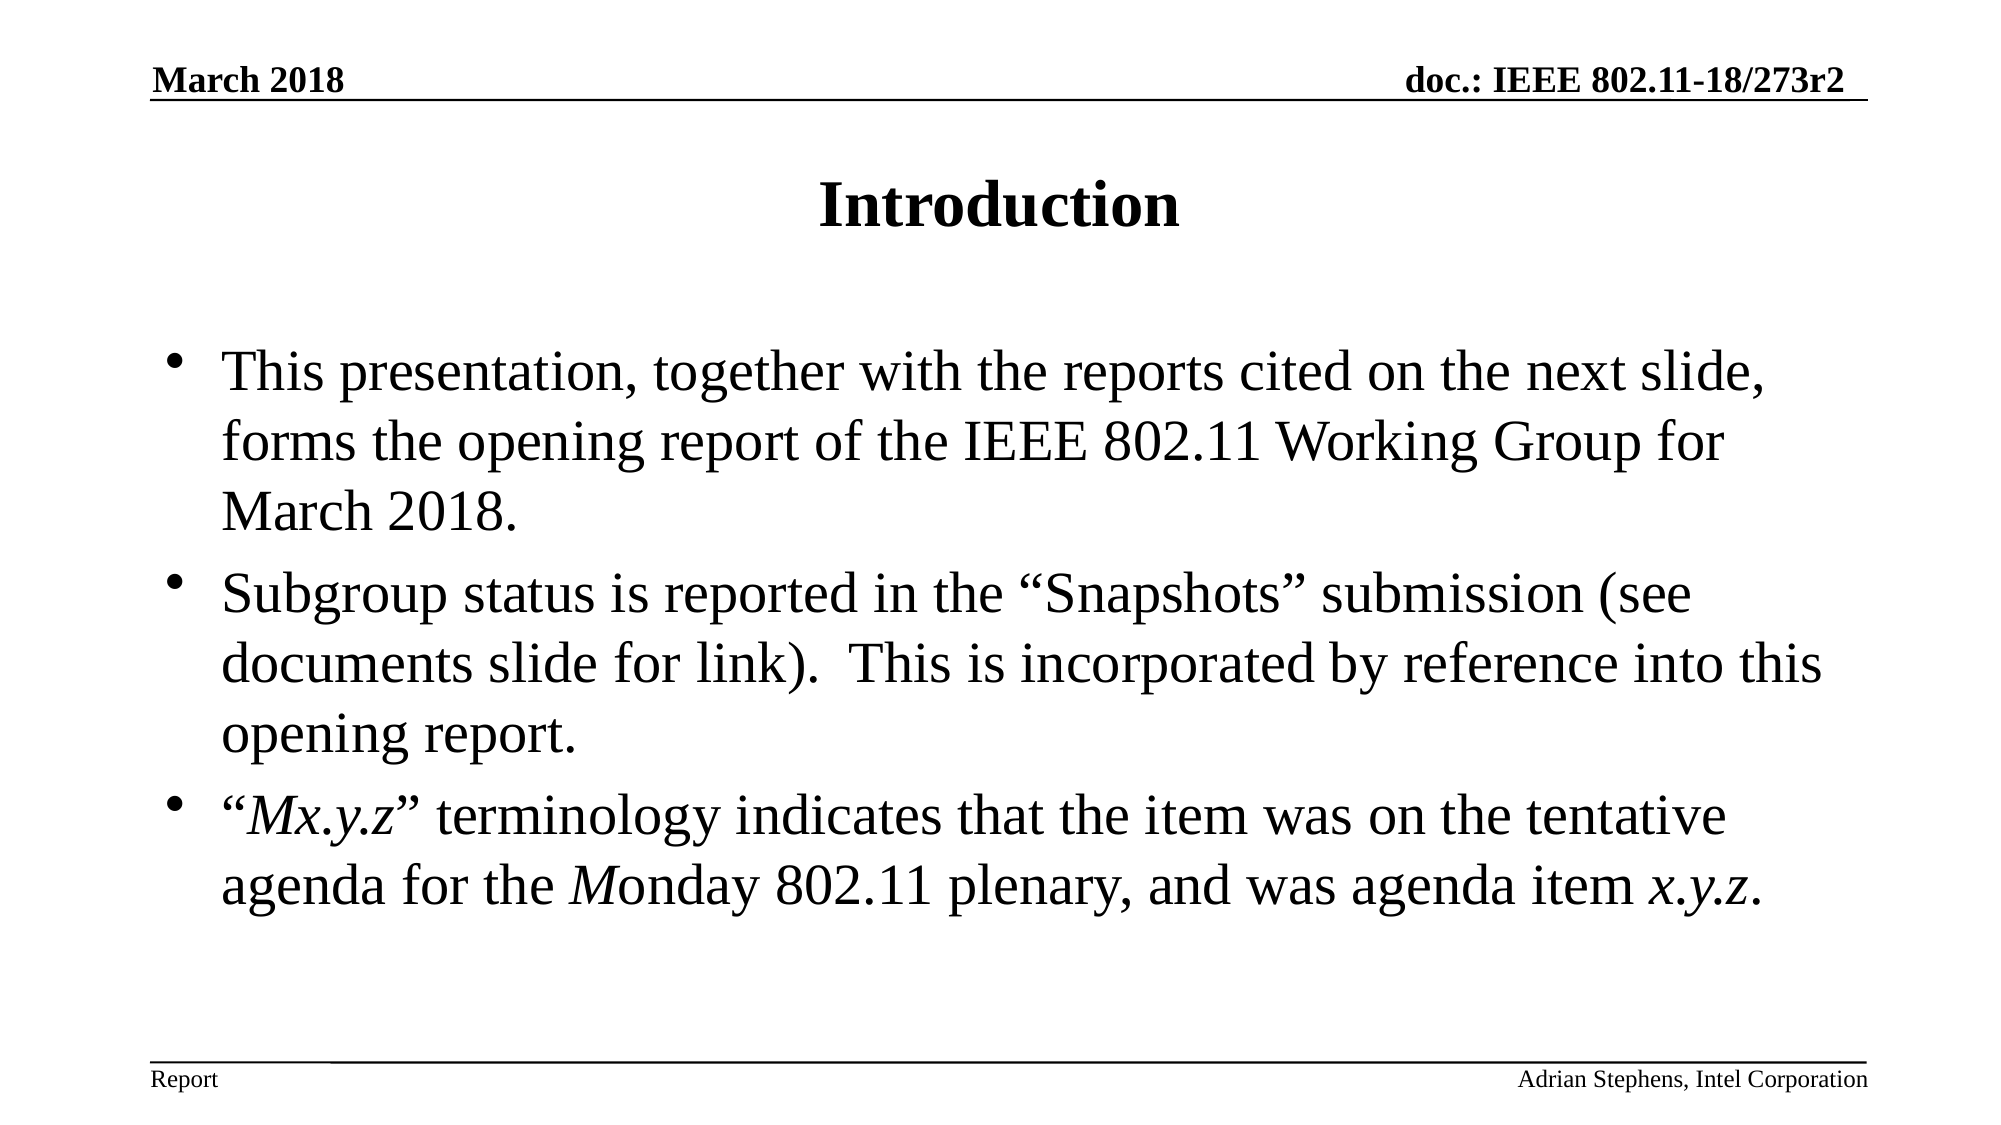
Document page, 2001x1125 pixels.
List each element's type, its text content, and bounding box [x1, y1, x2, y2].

list This presentation, together with the reports cited on the next slide, forms the opening report of the IEEE 802.11 Working Group for March 2018. Subgroup status is reported in the “Snapshots” submission (see documents slide for link). This is incorporated by reference into this opening report. “Mx.y.z” terminology indicates that the item was on the tentative agenda for the Monday 802.11 plenary, and was agenda item x.y.z. [150, 324, 1850, 1000]
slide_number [152, 54, 406, 101]
title Introduction [150, 112, 1850, 288]
footer Adrian Stephens, Intel Corporation [1512, 1061, 1869, 1093]
